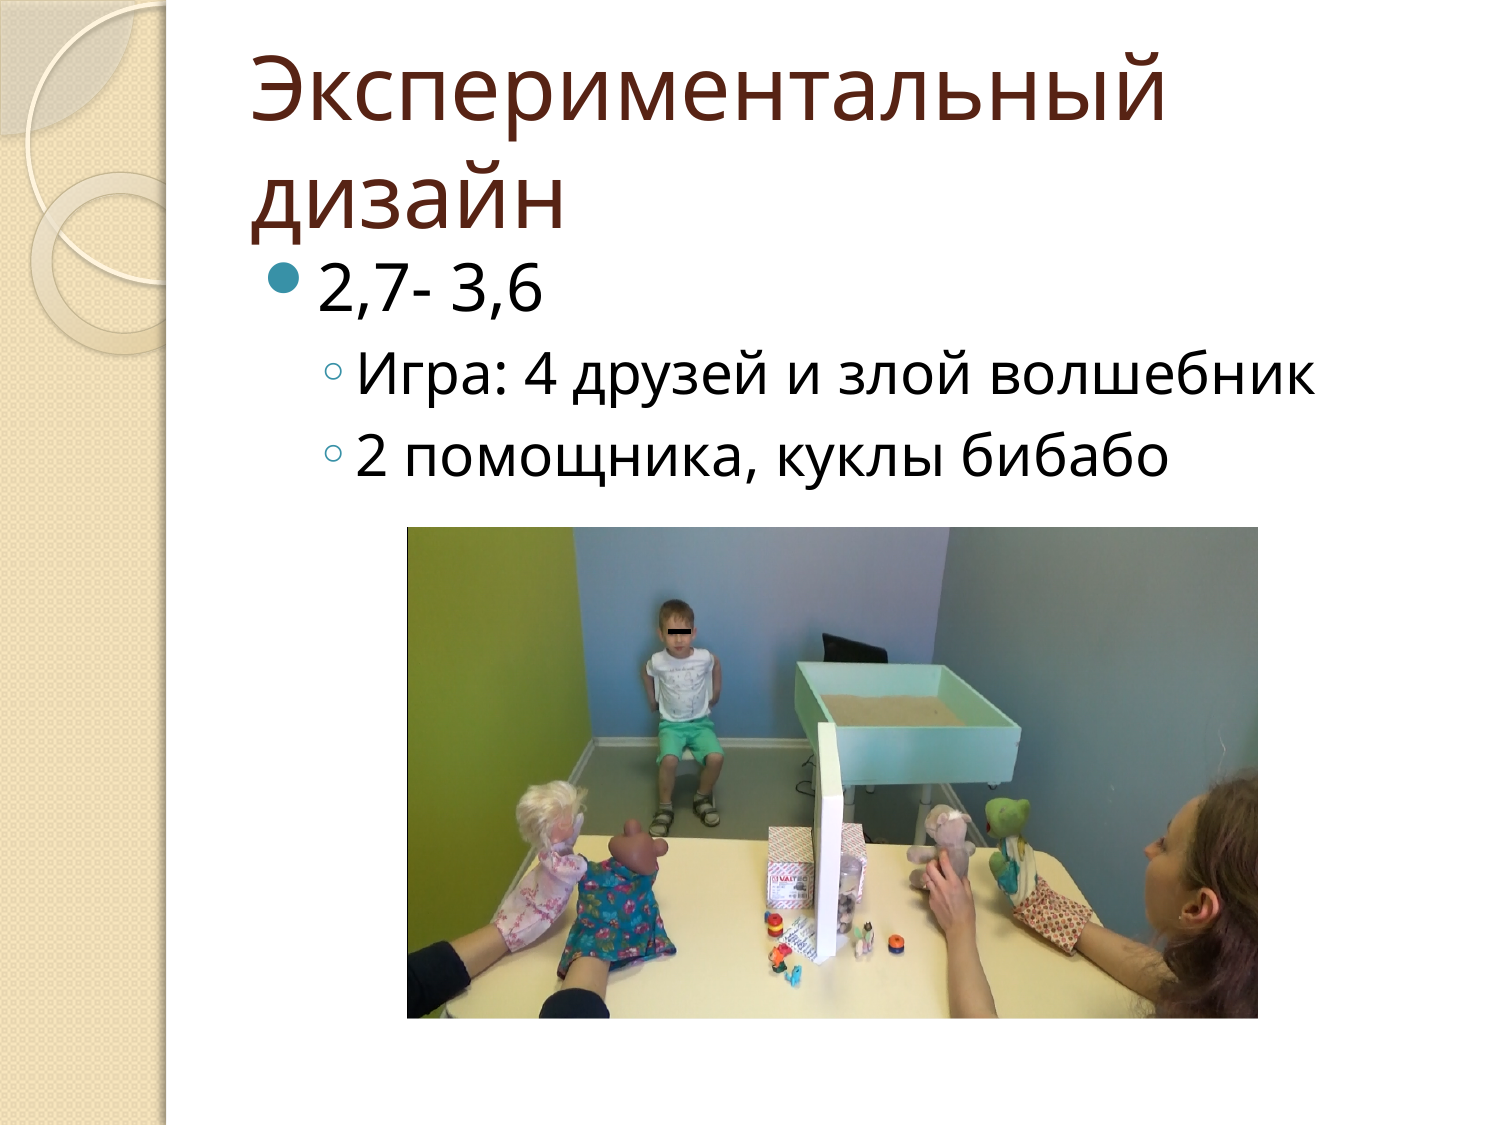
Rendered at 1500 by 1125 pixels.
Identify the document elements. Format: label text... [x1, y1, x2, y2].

list 2,7- 3,6 Игра: 4 друзей и злой волшебник 2 помощника, куклы бибабо [235, 237, 1466, 1025]
picture [407, 526, 1259, 1019]
title Экспериментальный дизайн [235, 45, 1466, 233]
